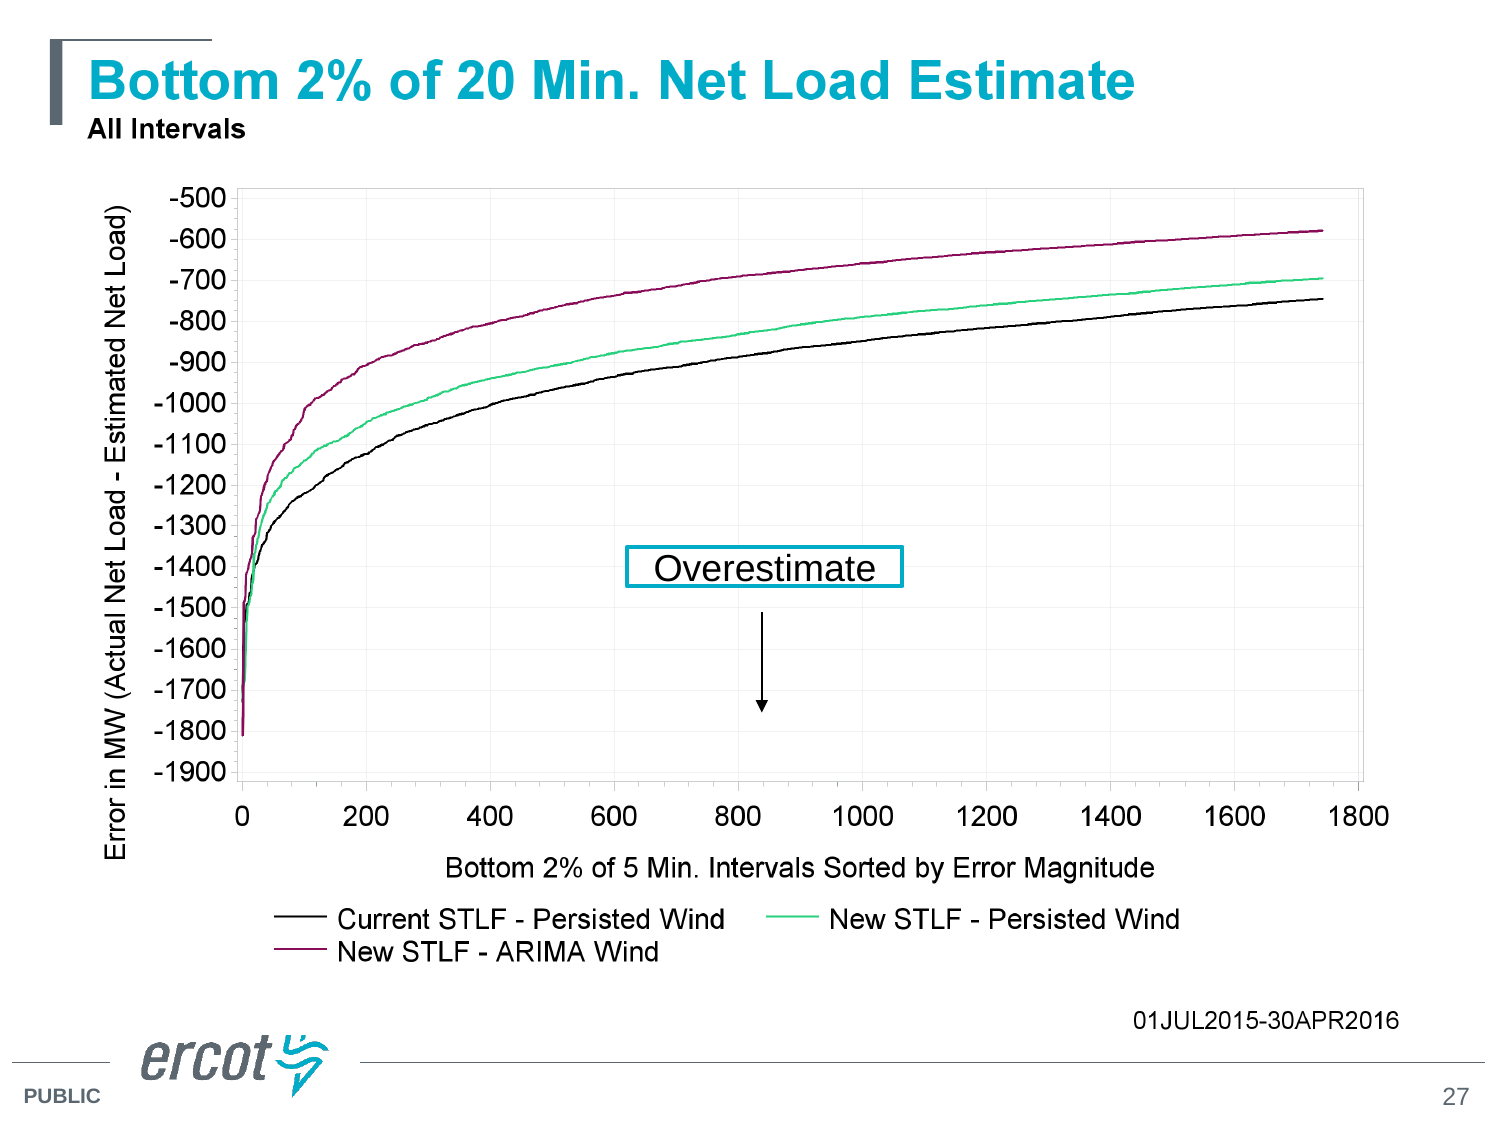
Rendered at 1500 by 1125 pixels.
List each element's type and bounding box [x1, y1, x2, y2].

picture [87, 49, 1401, 1100]
